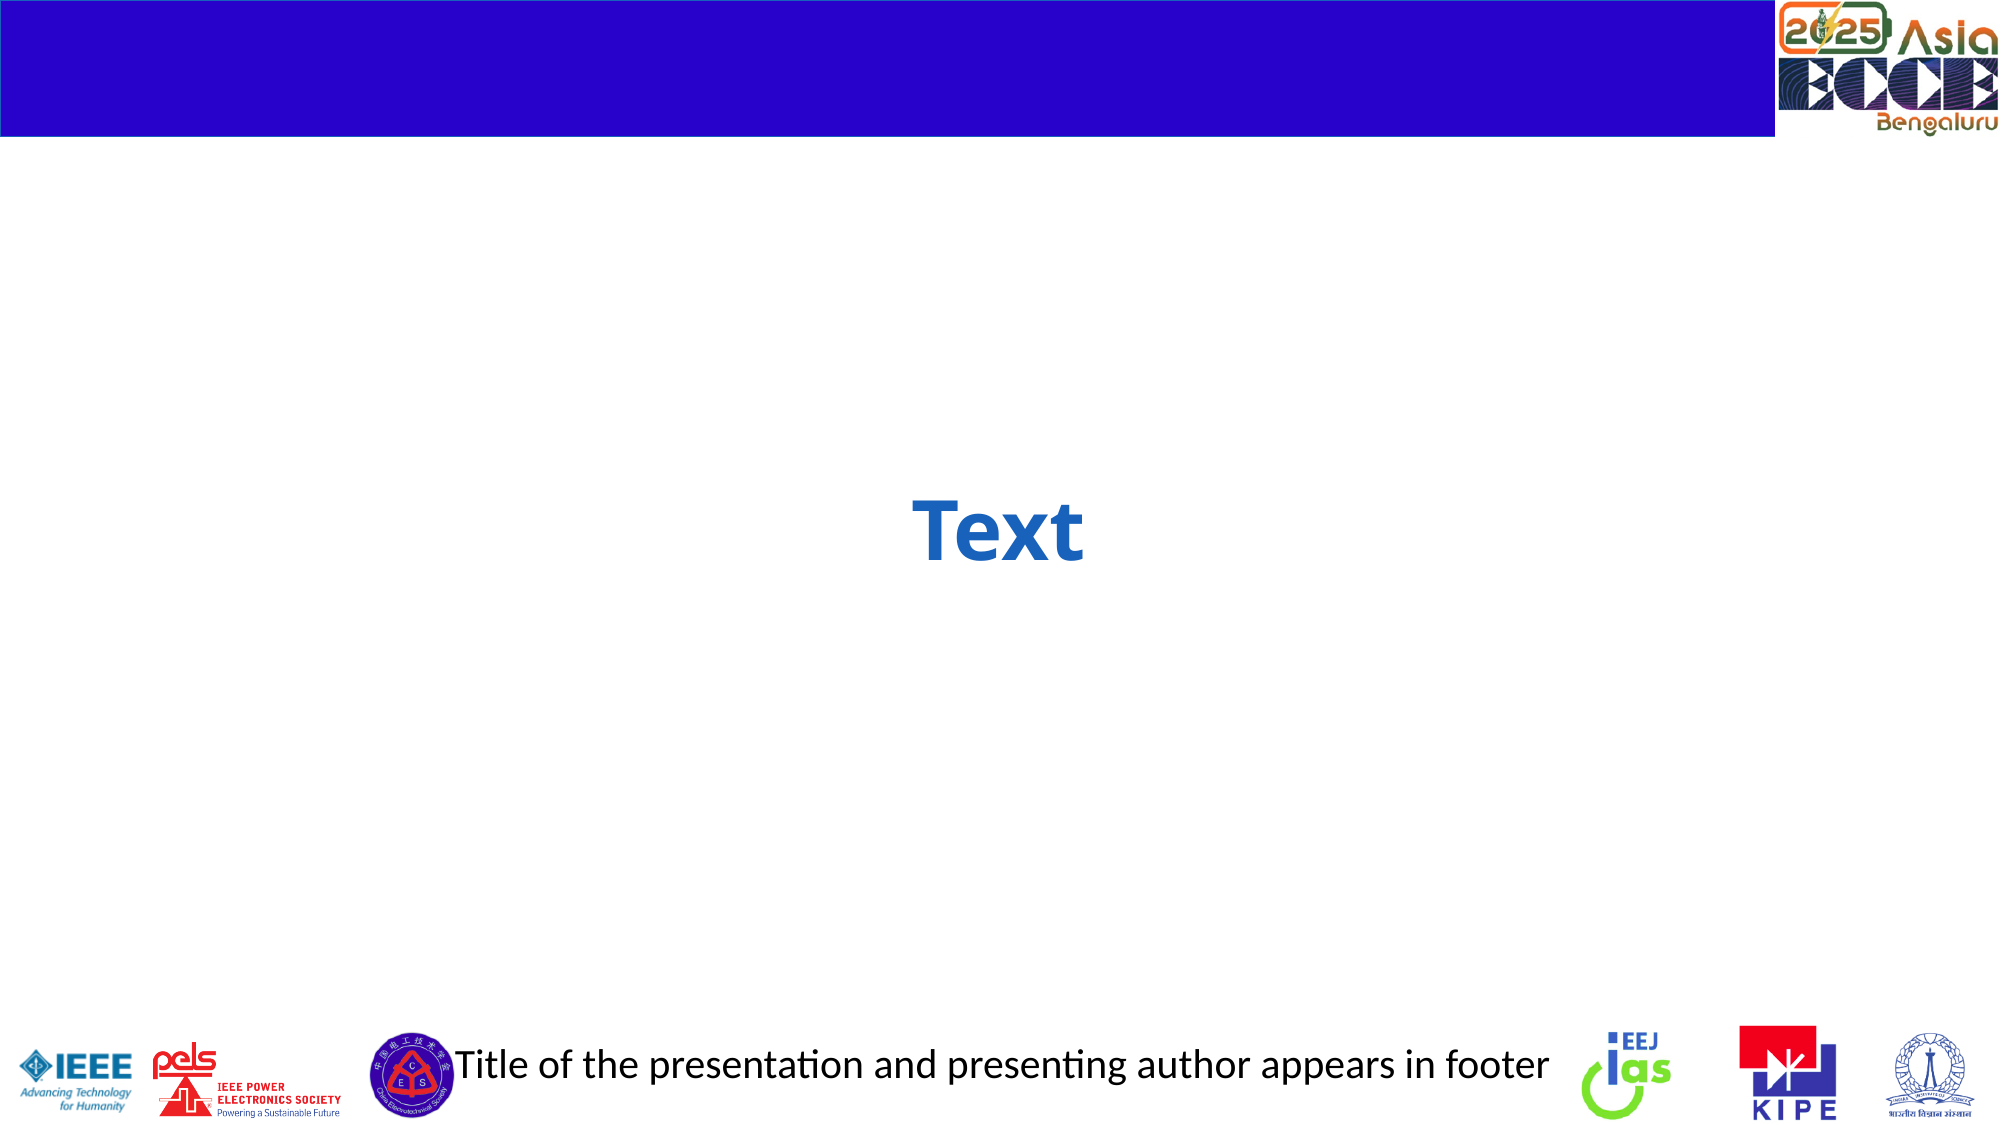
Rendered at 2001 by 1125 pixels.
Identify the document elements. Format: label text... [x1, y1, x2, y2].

picture [1718, 1019, 1997, 1124]
picture [1568, 1088, 1698, 1123]
text_box Title of the presentation and presenting author appears in footer [440, 1035, 1795, 1088]
text_box Text [896, 481, 1410, 579]
picture [1568, 1026, 1698, 1035]
picture [1775, 0, 2001, 138]
picture [349, 1026, 479, 1123]
picture [4, 1036, 145, 1122]
picture [153, 1042, 341, 1118]
